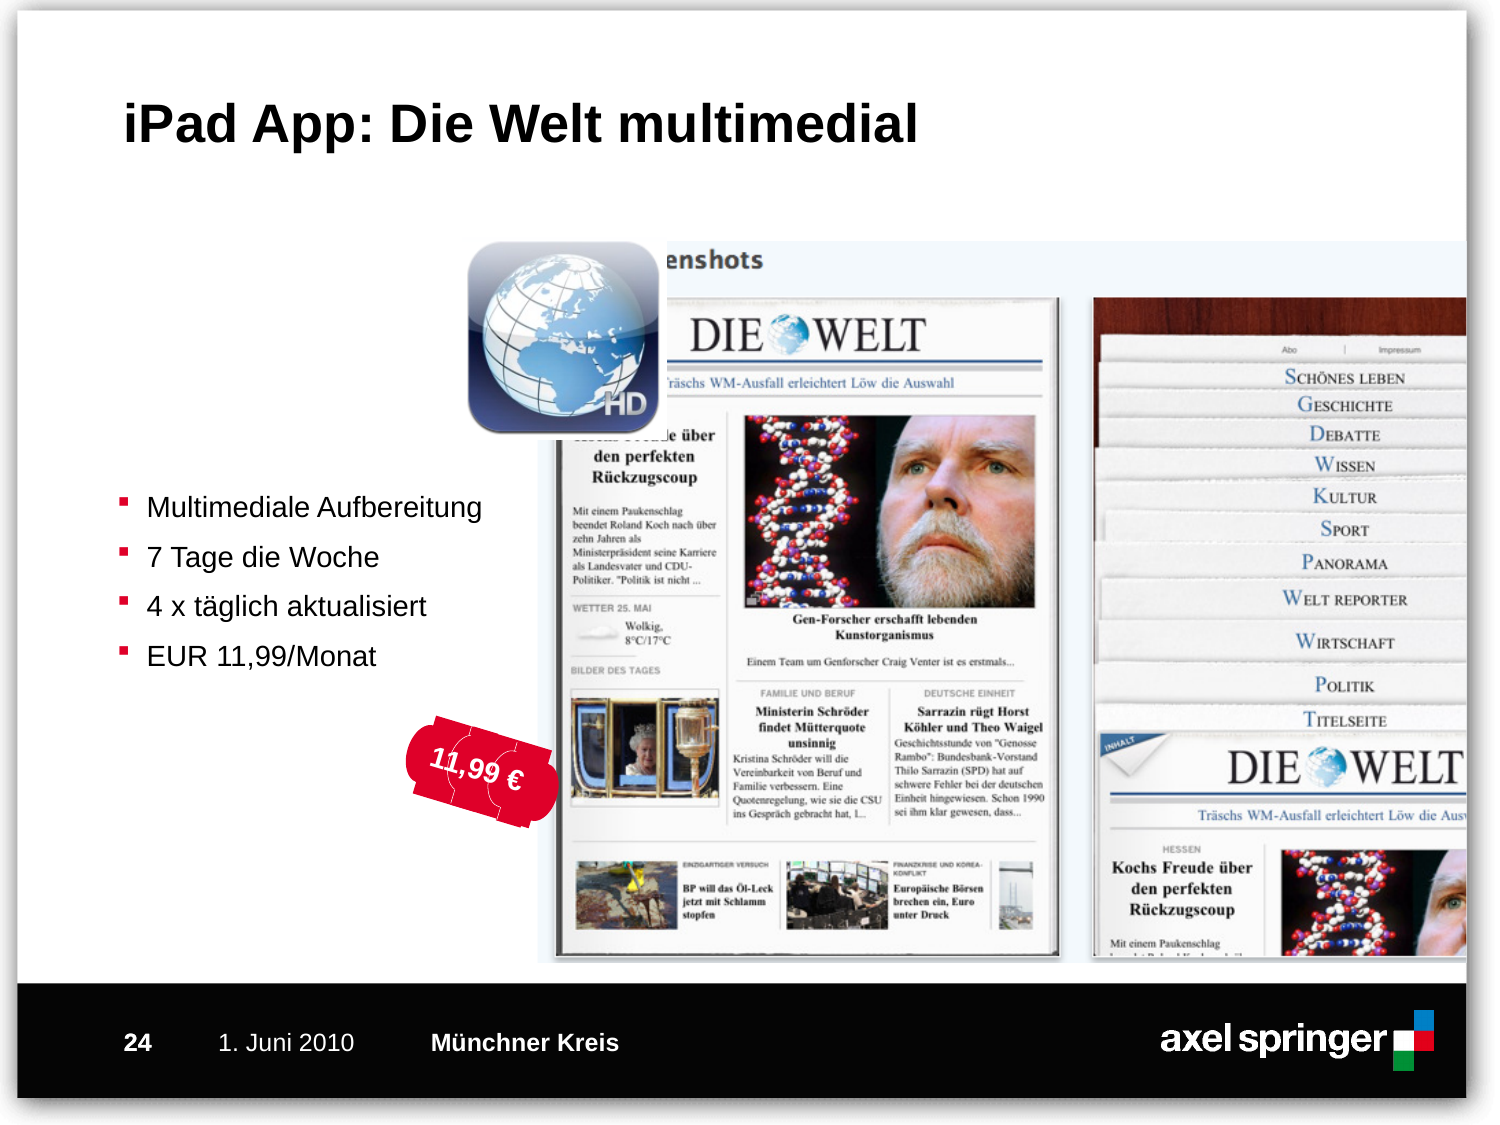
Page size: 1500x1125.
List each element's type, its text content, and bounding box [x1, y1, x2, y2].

text_box Multimediale Aufbereitung 7 Tage die Woche 4 x täglich aktualisiert EUR 11,99/Monat [112, 481, 532, 680]
footer Münchner Kreis [430, 1026, 1093, 1074]
title iPad App: Die Welt multimedial [123, 88, 1395, 222]
picture [0, 0, 1500, 1125]
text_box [399, 724, 557, 826]
slide_number 24 [123, 1026, 213, 1074]
text_box 1. Juni 2010 [218, 1026, 430, 1074]
